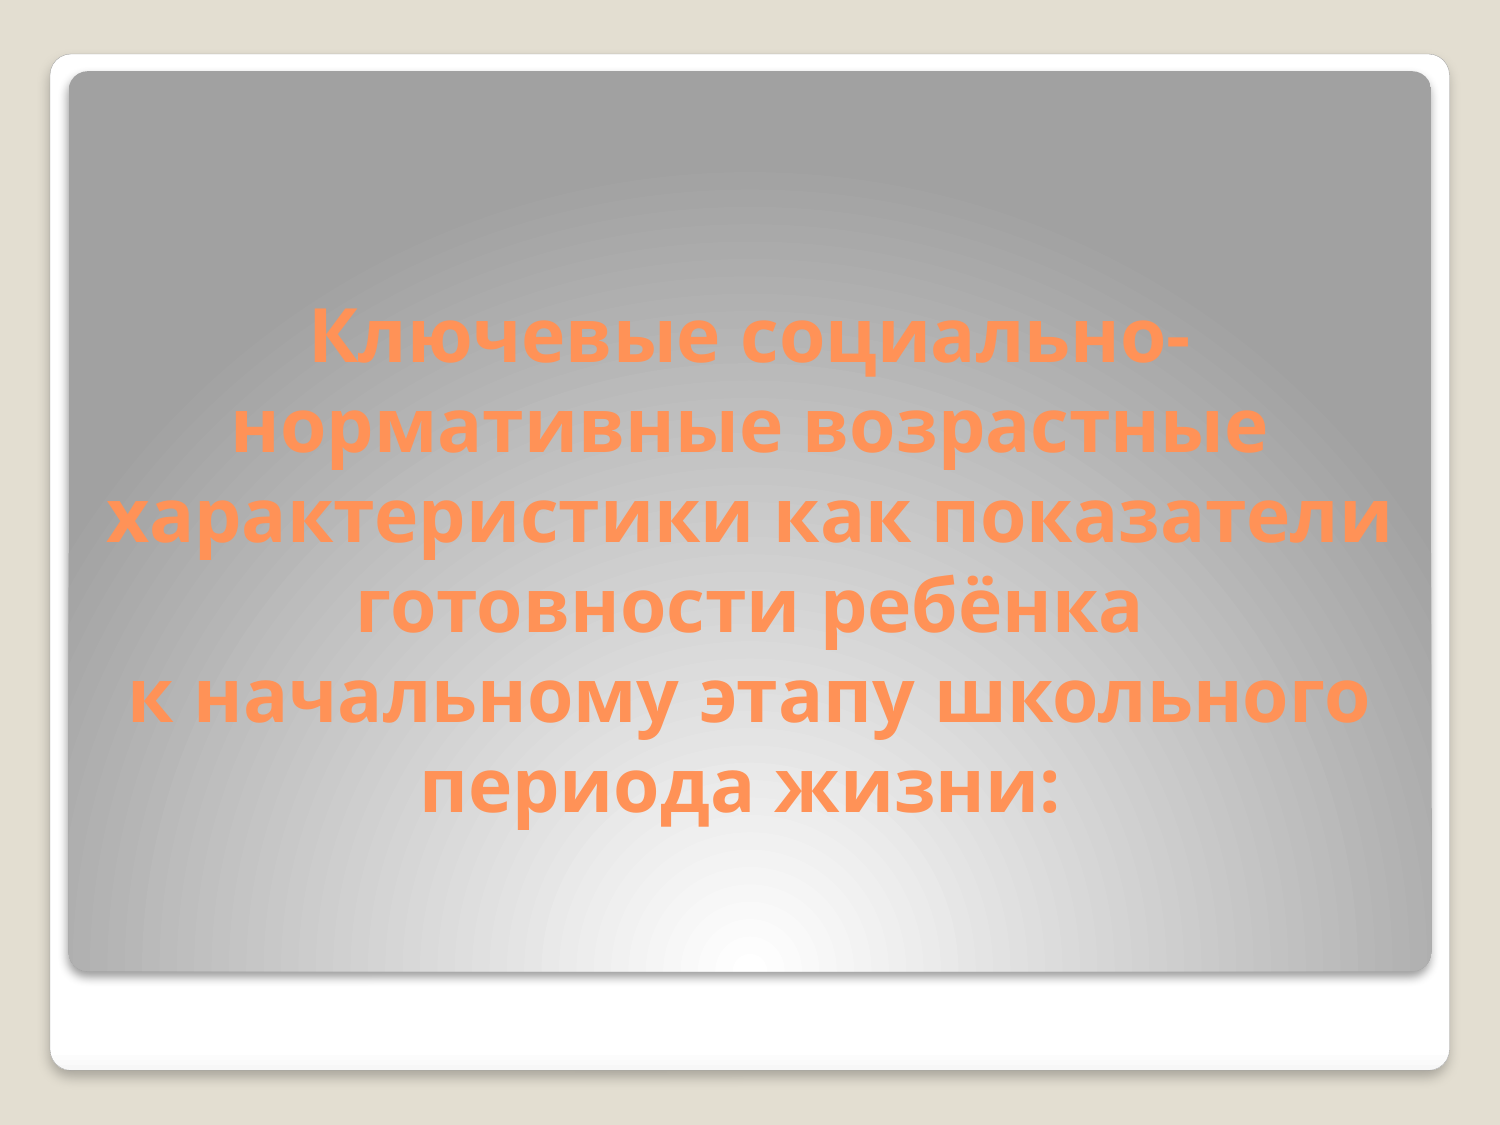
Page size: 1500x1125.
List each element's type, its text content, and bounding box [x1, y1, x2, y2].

title Ключевые социально-нормативные возрастные характеристики как показатели готовности ребёнка к начальному этапу школьного периода жизни: [75, 99, 1425, 925]
